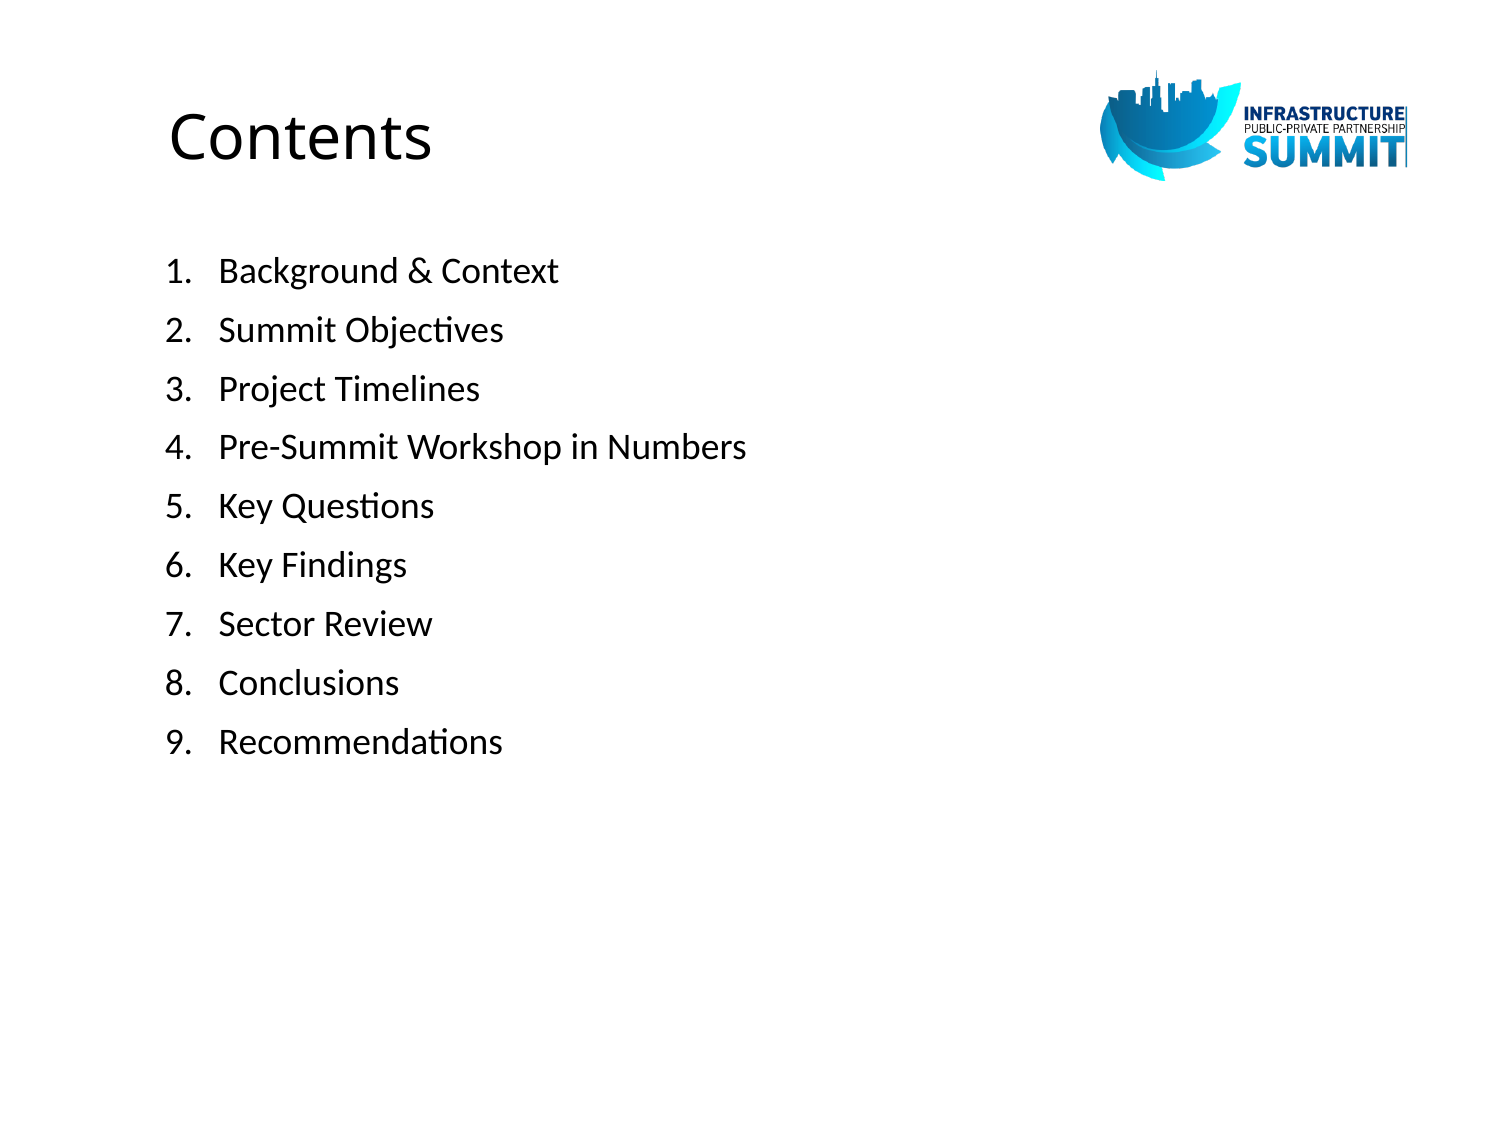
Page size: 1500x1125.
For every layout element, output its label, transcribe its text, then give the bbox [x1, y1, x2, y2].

text_box Contents [153, 89, 449, 180]
picture [1099, 70, 1408, 181]
text_box Background & Context Summit Objectives Project Timelines Pre-Summit Workshop in Numbers Key Questions Key Findings Sector Review Conclusions Recommendations [149, 238, 1288, 769]
text_box [199, 287, 1338, 917]
